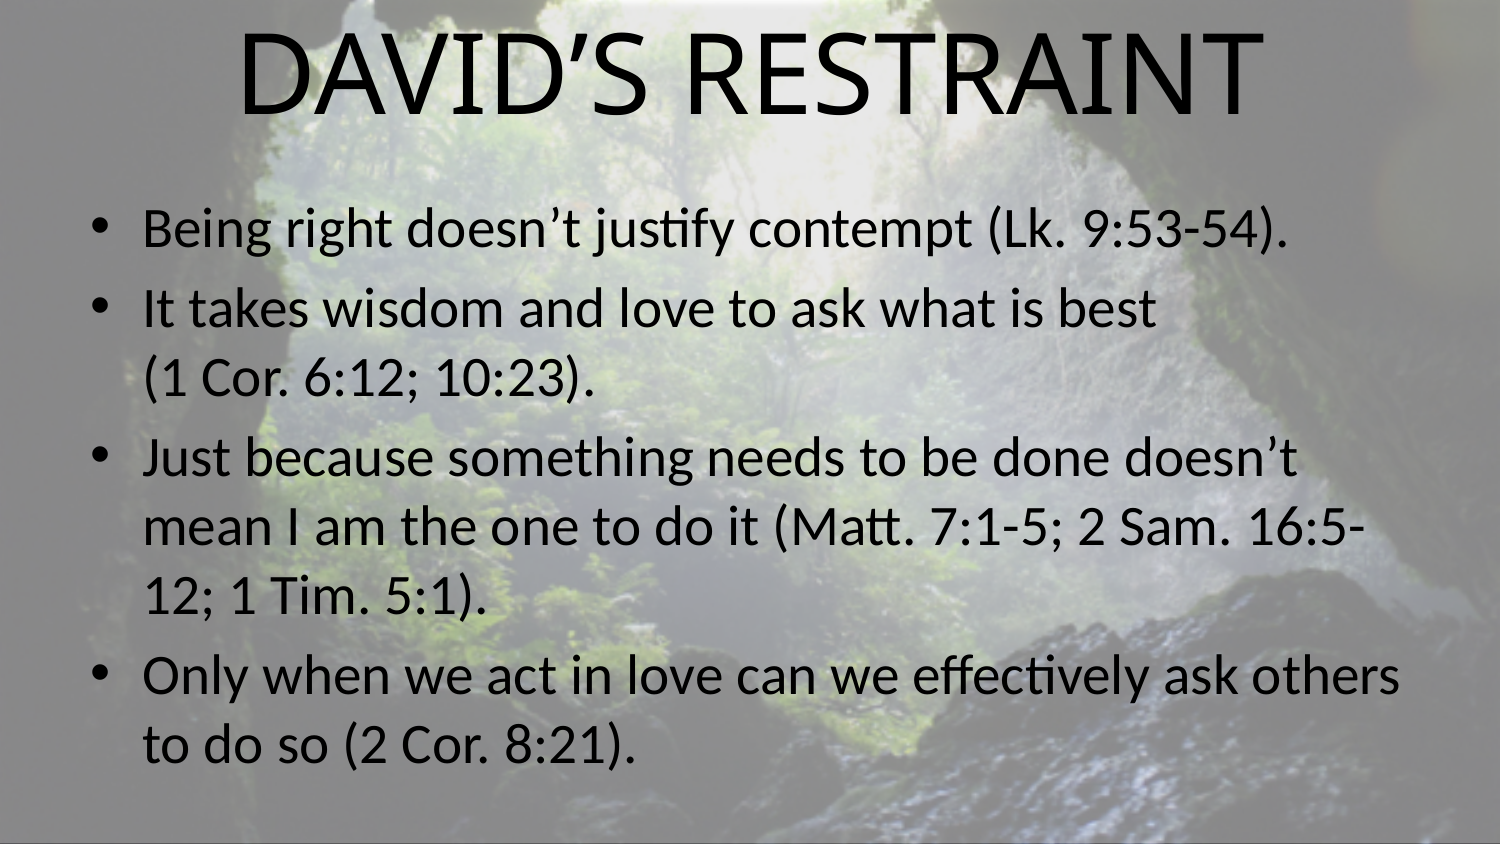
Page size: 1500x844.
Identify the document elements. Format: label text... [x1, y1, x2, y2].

list Being right doesn’t justify contempt (Lk. 9:53-54). It takes wisdom and love to ask what is best (1 Cor. 6:12; 10:23). Just because something needs to be done doesn’t mean I am the one to do it (Matt. 7:1-5; 2 Sam. 16:5-12; 1 Tim. 5:1). Only when we act in love can we effectively ask others to do so (2 Cor. 8:21). [75, 182, 1425, 784]
title David’s Restraint [75, 0, 1425, 140]
